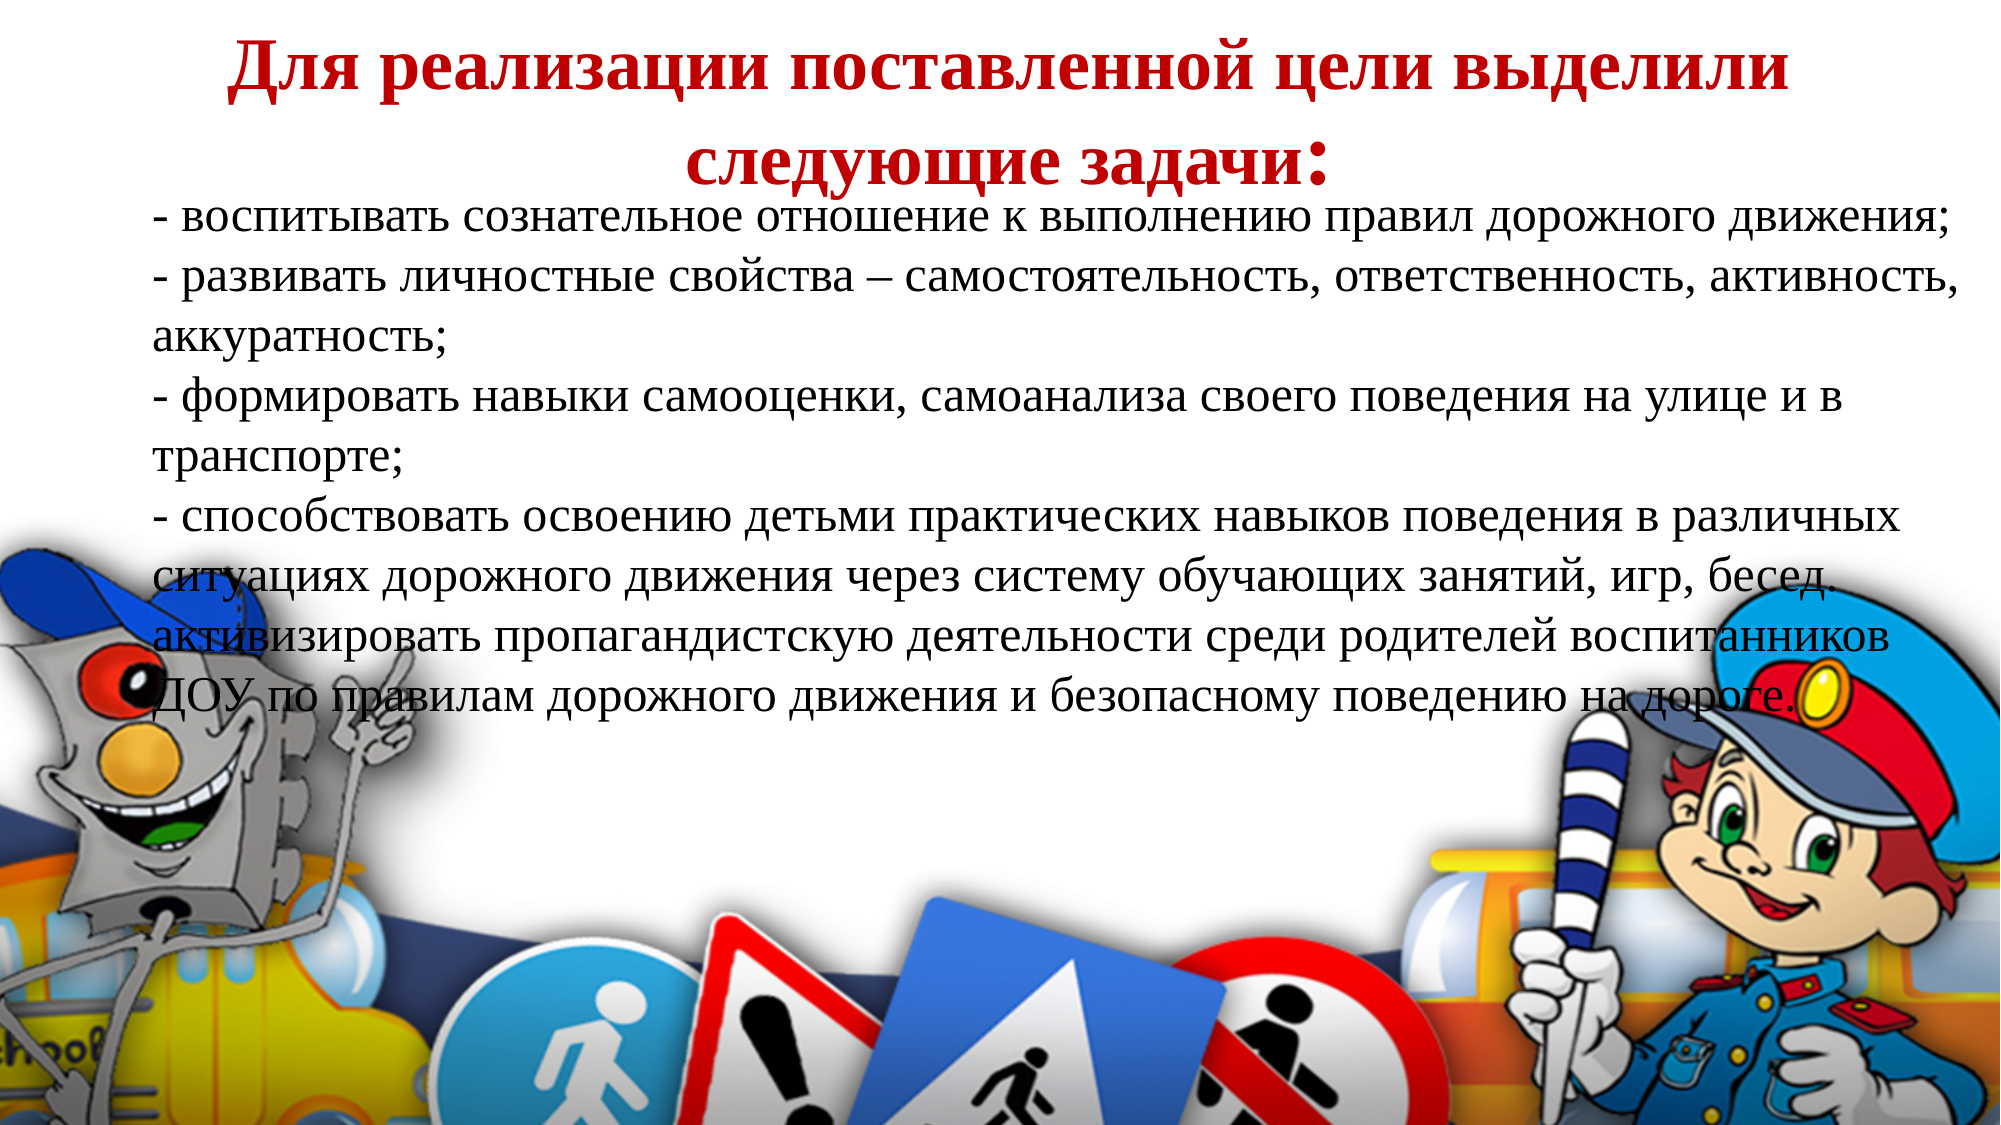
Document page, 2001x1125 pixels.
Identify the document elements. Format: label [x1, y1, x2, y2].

list [0, 0, 2000, 1125]
